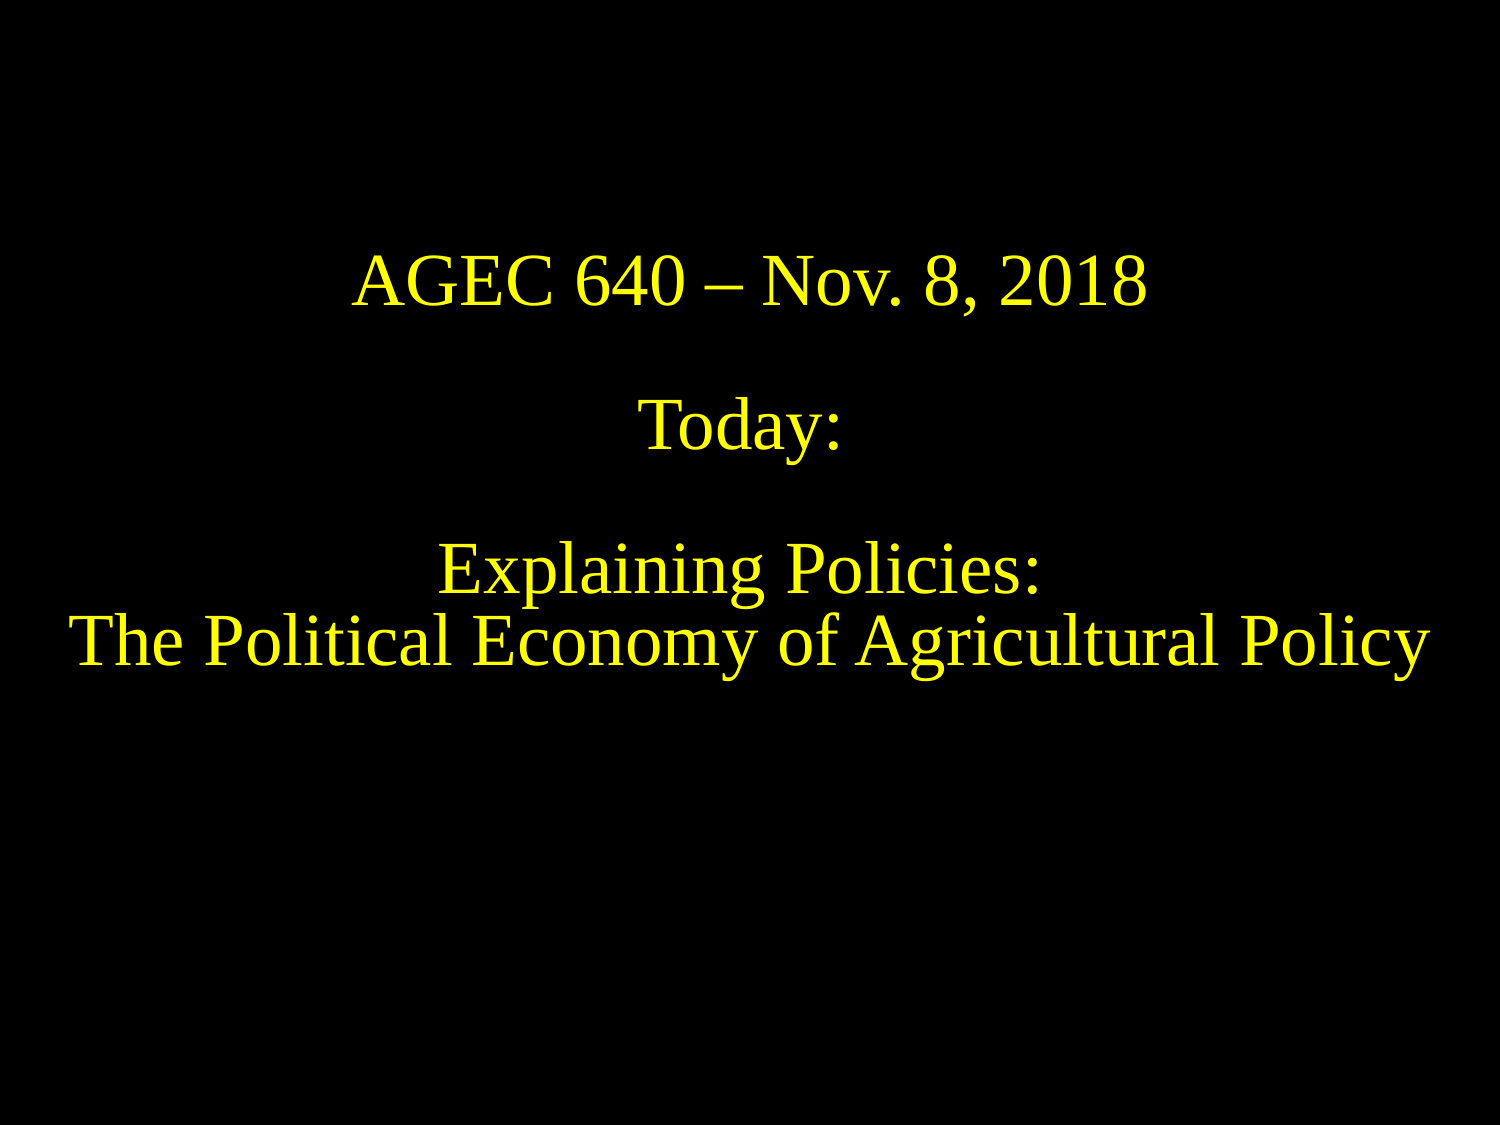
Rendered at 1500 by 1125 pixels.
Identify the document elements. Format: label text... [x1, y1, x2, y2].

text_box [24, 387, 1475, 1088]
title AGEC 640 – Nov. 8, 2018 Today: Explaining Policies: The Political Economy of Agricultural Policy [0, 74, 1500, 1051]
